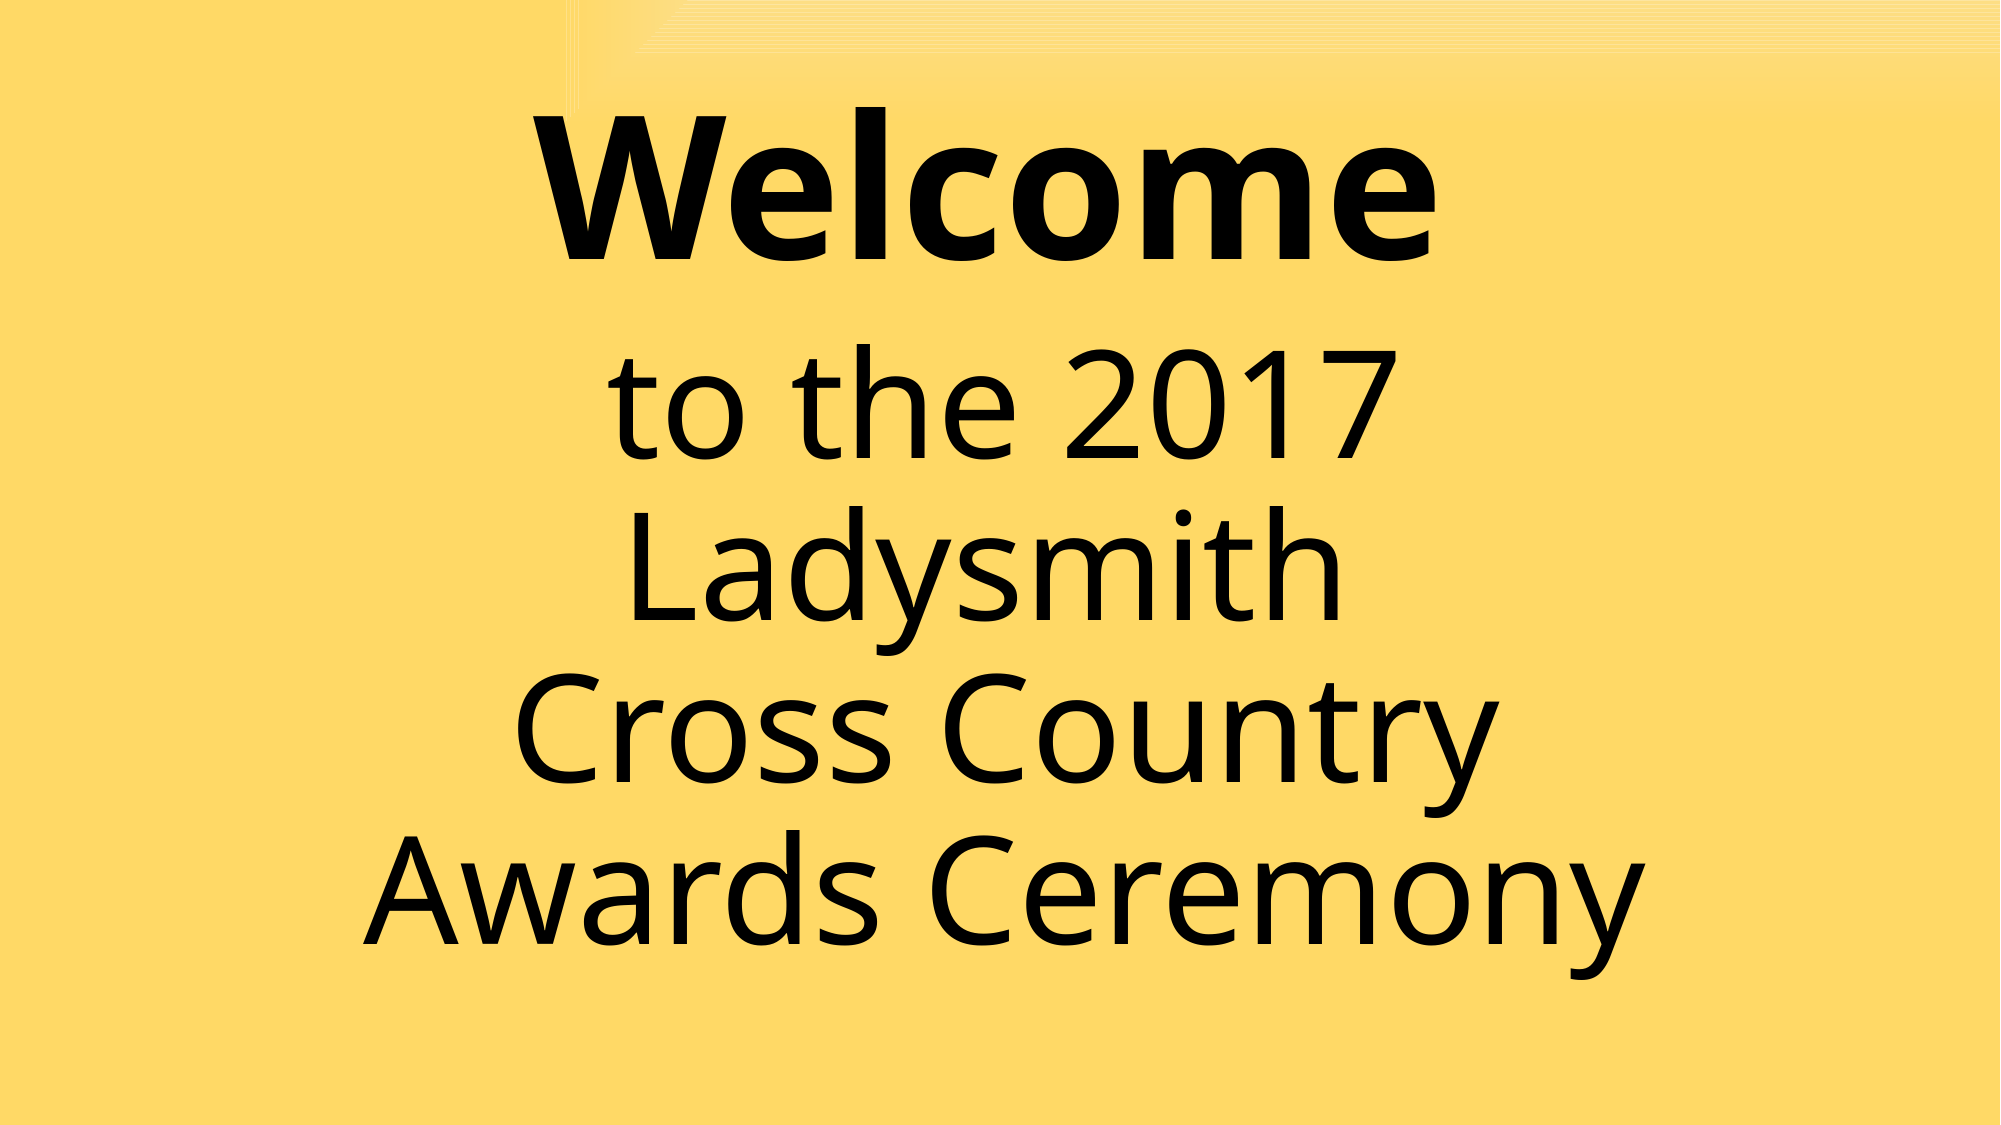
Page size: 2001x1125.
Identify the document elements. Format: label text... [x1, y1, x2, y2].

title to the 2017 Ladysmith Cross Country Awards Ceremony [255, 470, 1755, 985]
text_box Welcome [408, 52, 1568, 308]
